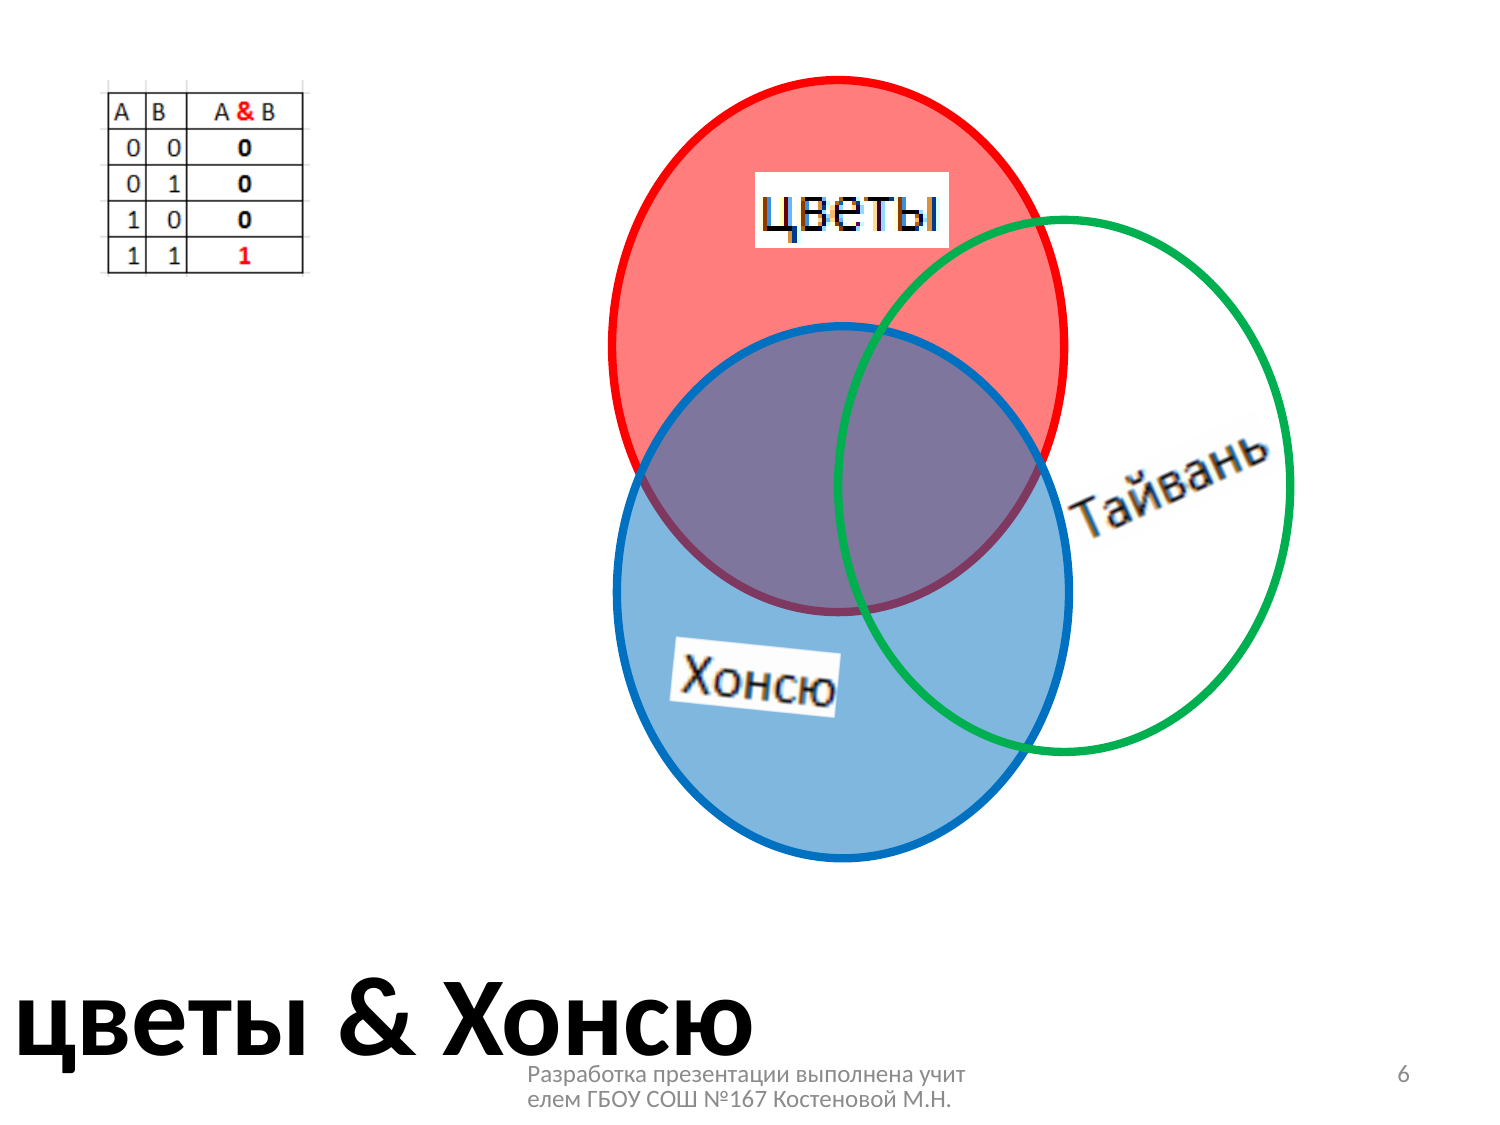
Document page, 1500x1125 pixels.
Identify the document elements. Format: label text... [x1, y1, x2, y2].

text_box цветы & Хонсю [0, 935, 939, 1085]
picture [1063, 451, 1277, 516]
picture [671, 644, 839, 710]
text_box [609, 77, 1040, 474]
slide_number 6 [1074, 1042, 1425, 1103]
footer Разработка презентации выполнена учителем ГБОУ СОШ №167 Костеновой М.Н. [512, 1042, 988, 1103]
picture [755, 172, 949, 249]
picture [100, 79, 310, 278]
text_box [614, 324, 1027, 861]
text_box [836, 217, 1293, 755]
